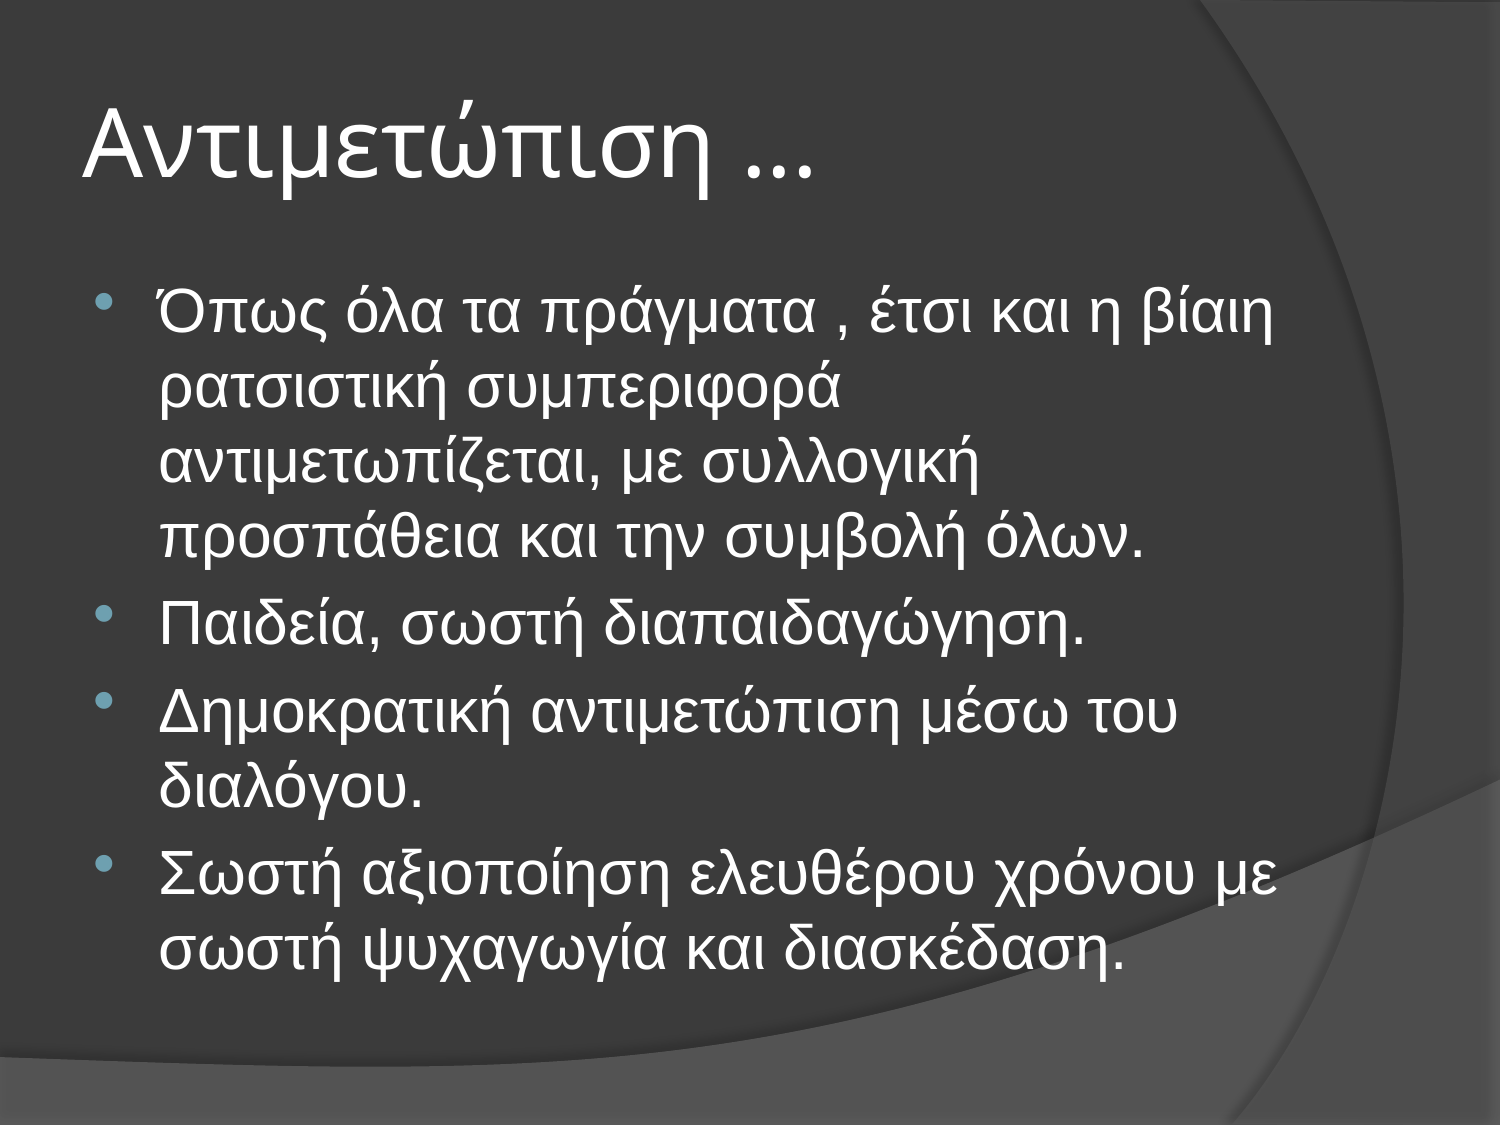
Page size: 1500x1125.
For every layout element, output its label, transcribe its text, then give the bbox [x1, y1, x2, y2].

title Αντιμετώπιση ... [75, 45, 1300, 233]
list Όπως όλα τα πράγματα , έτσι και η βίαιη ρατσιστική συμπεριφορά αντιμετωπίζεται, με συλλογική προσπάθεια και την συμβολή όλων. Παιδεία, σωστή διαπαιδαγώγηση. Δημοκρατική αντιμετώπιση μέσω του διαλόγου. Σωστή αξιοποίηση ελευθέρου χρόνου με σωστή ψυχαγωγία και διασκέδαση. [75, 262, 1300, 1005]
